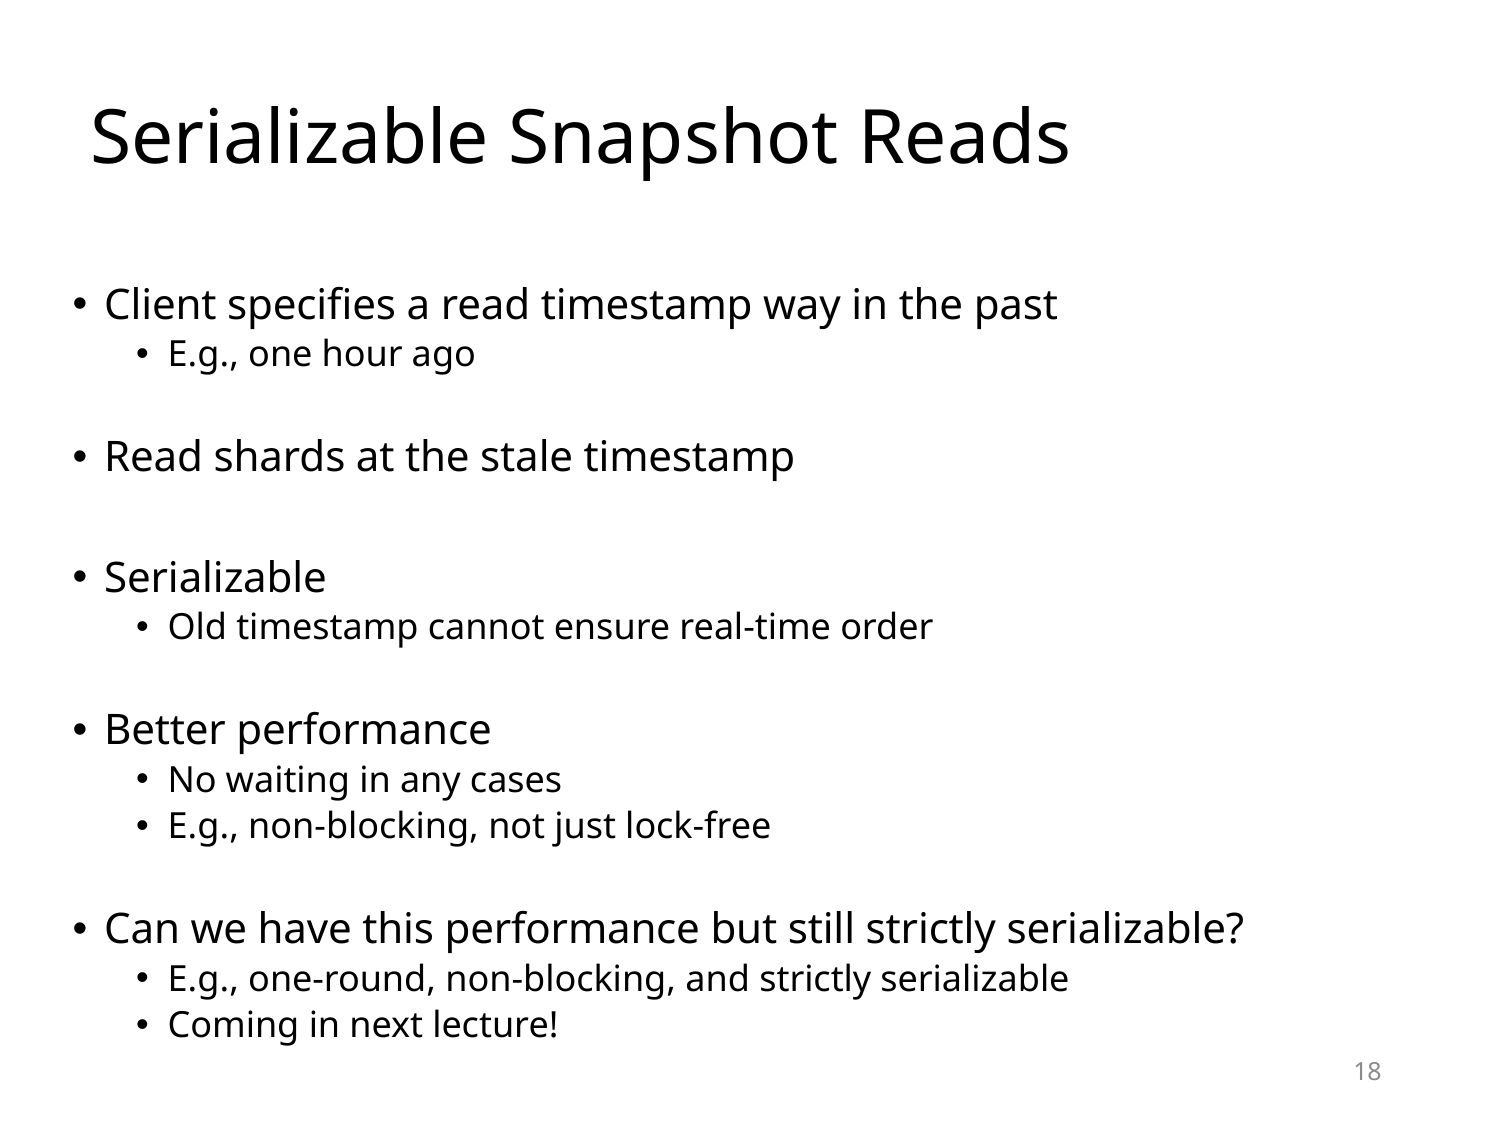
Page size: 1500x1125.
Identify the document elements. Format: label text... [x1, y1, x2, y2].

title Serializable Snapshot Reads [75, 45, 1425, 233]
list Client specifies a read timestamp way in the past E.g., one hour ago Read shards at the stale timestamp Serializable Old timestamp cannot ensure real-time order Better performance No waiting in any cases E.g., non-blocking, not just lock-free Can we have this performance but still strictly serializable? E.g., one-round, non-blocking, and strictly serializable Coming in next lecture! [57, 275, 1484, 1060]
slide_number 18 [1059, 1042, 1397, 1103]
